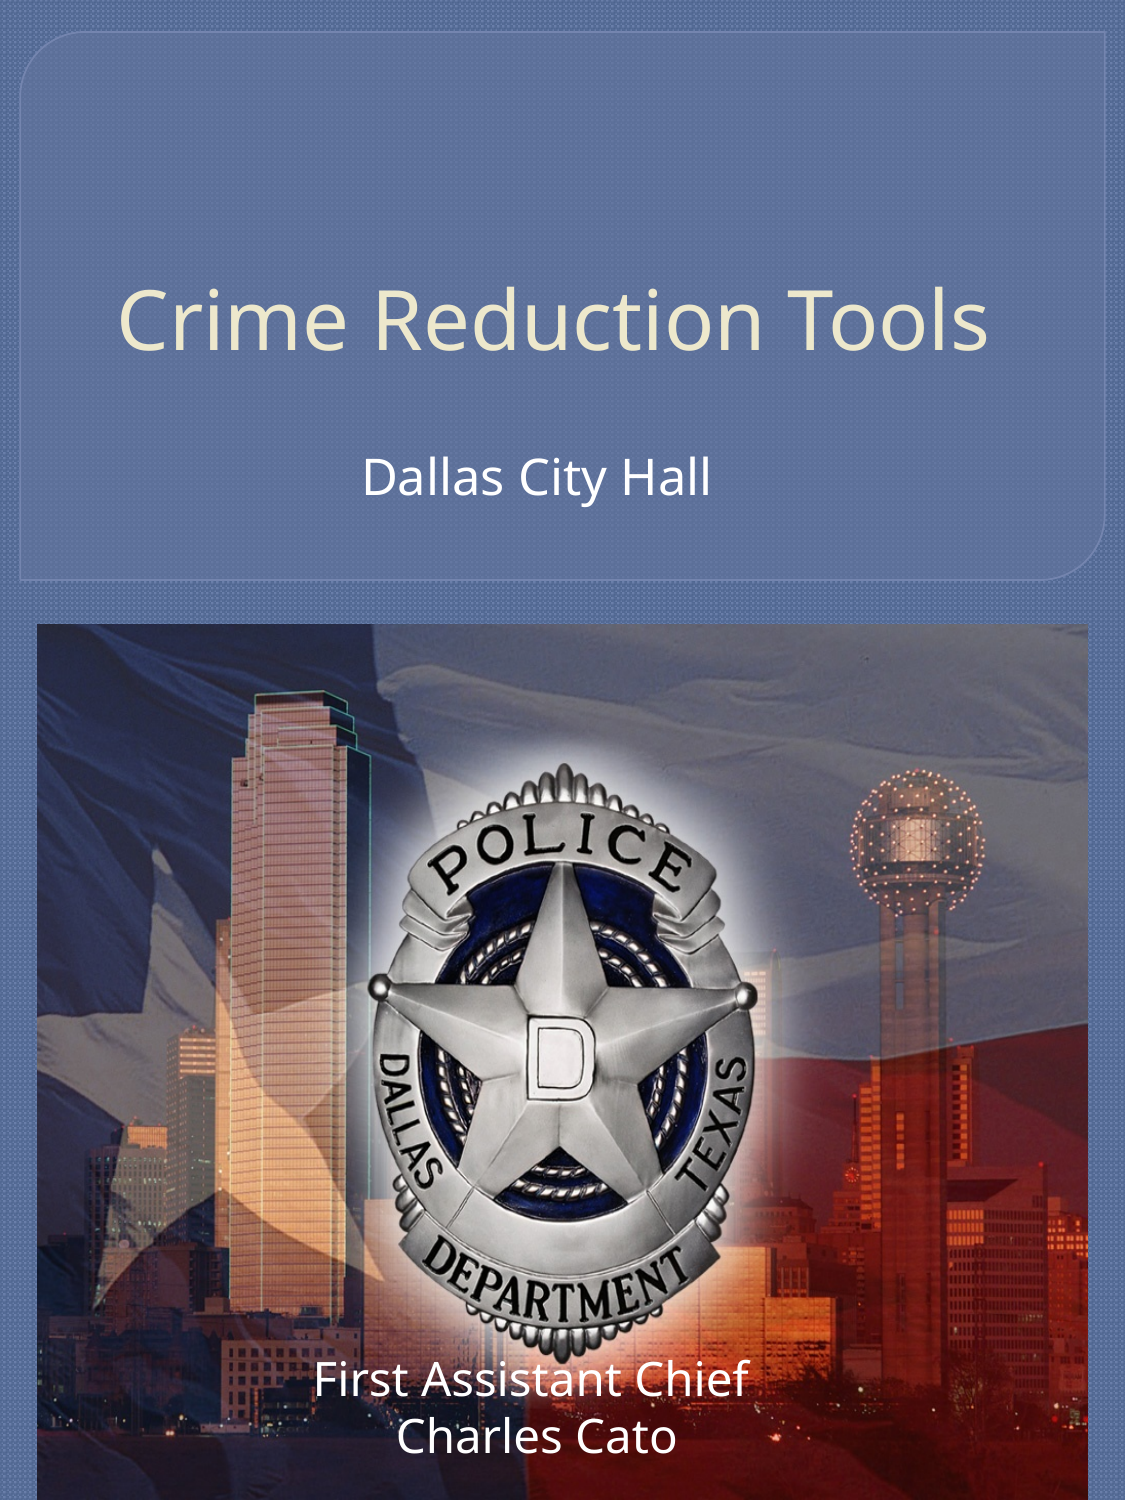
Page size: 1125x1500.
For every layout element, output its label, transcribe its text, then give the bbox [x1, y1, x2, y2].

picture [37, 624, 1088, 1500]
title Crime Reduction Tools [37, 37, 1100, 375]
subtitle Dallas City Hall First Assistant Chief Charles Cato [37, 437, 1070, 624]
